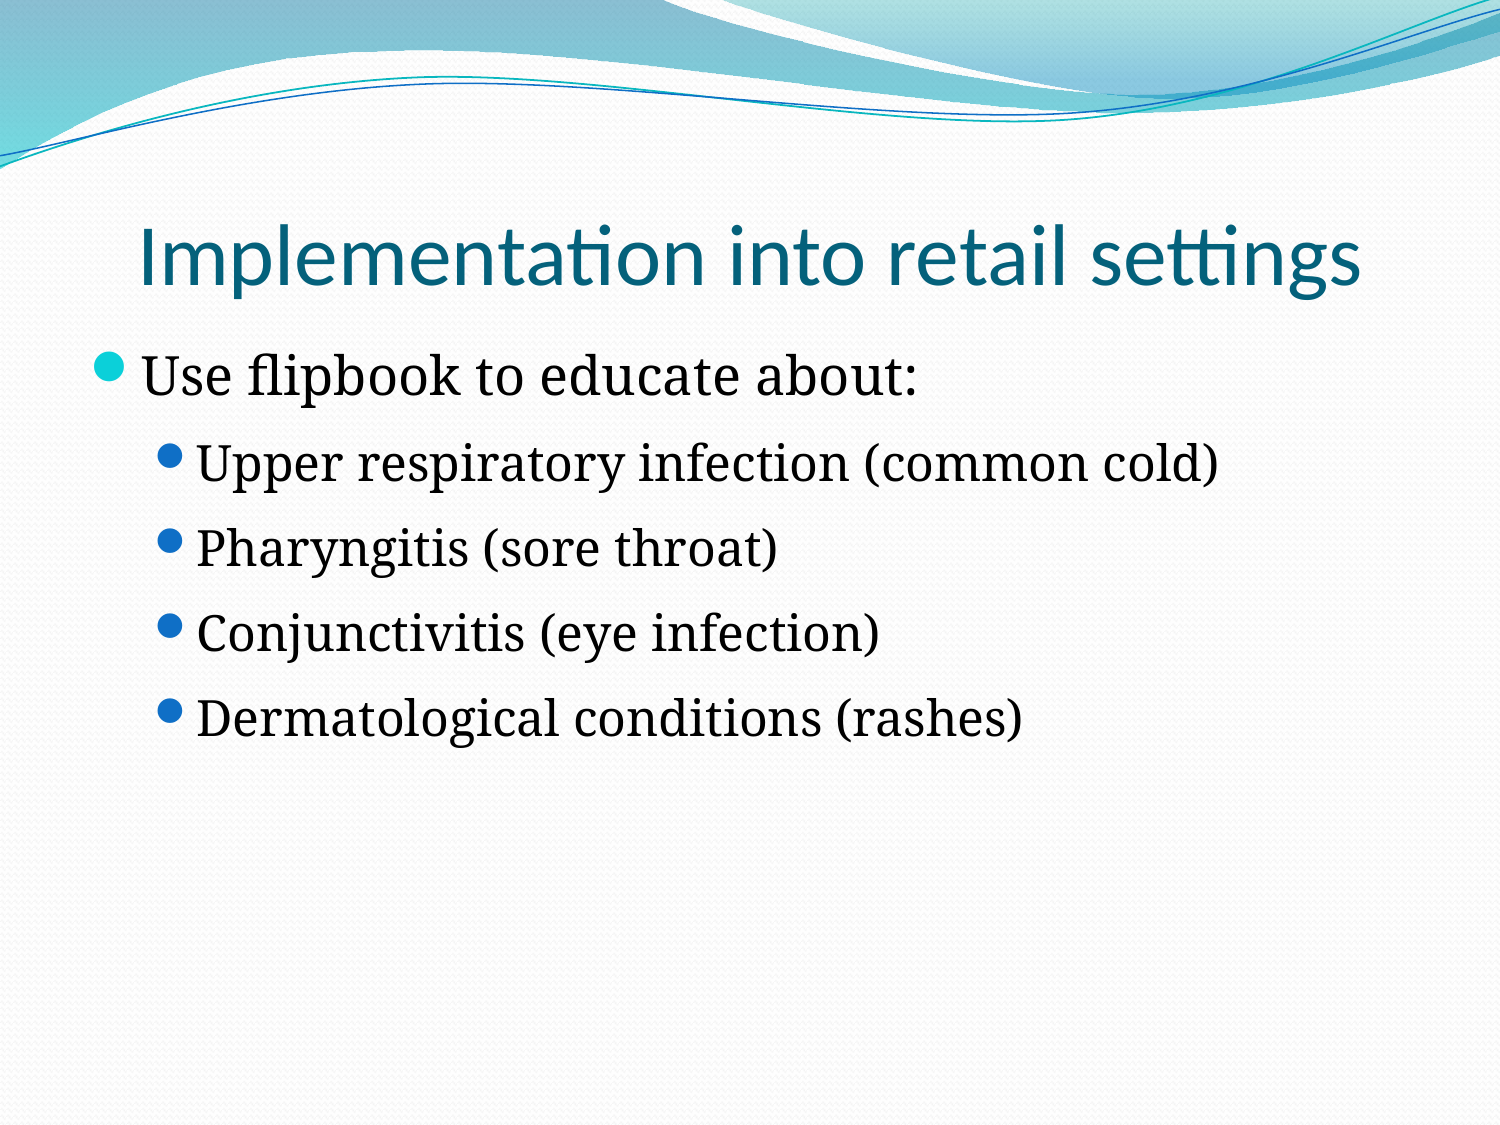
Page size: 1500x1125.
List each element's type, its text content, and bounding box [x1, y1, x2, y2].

title Implementation into retail settings [75, 115, 1425, 303]
list Use flipbook to educate about: Upper respiratory infection (common cold) Pharyngitis (sore throat) Conjunctivitis (eye infection) Dermatological conditions (rashes) [75, 317, 1425, 1038]
